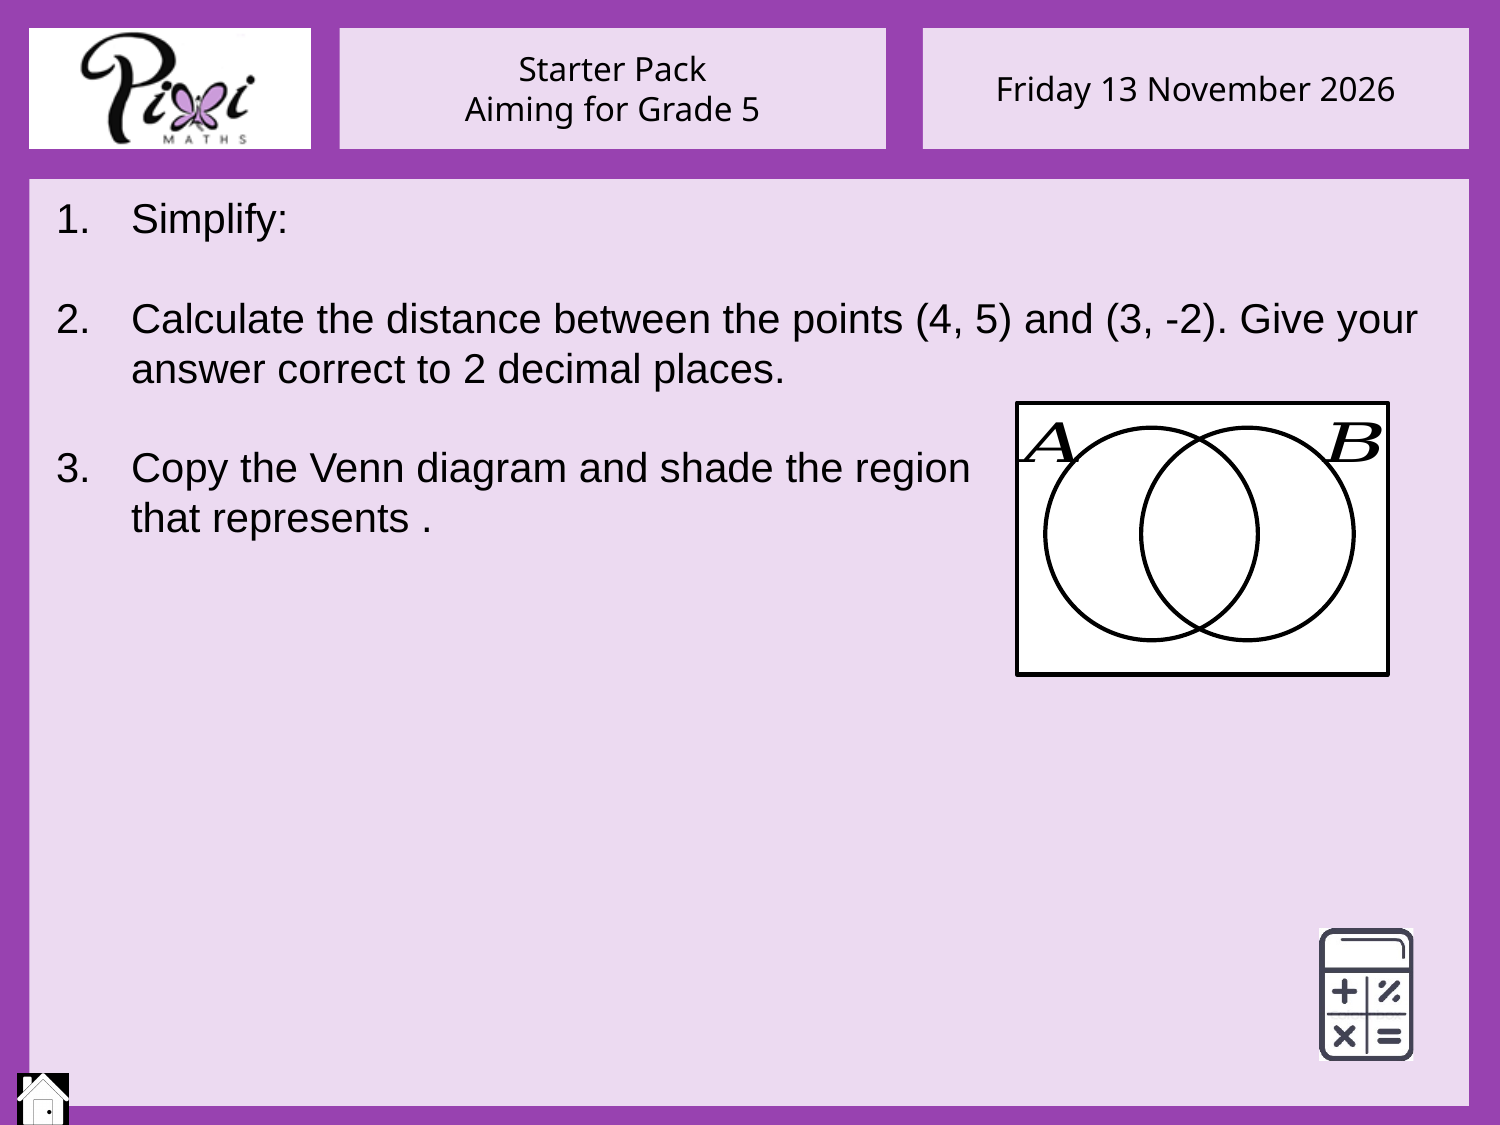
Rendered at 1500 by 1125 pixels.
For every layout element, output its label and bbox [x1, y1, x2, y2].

picture [0, 0, 1500, 1125]
text_box [1139, 425, 1356, 643]
text_box [1015, 401, 1390, 677]
text_box [1043, 425, 1199, 643]
